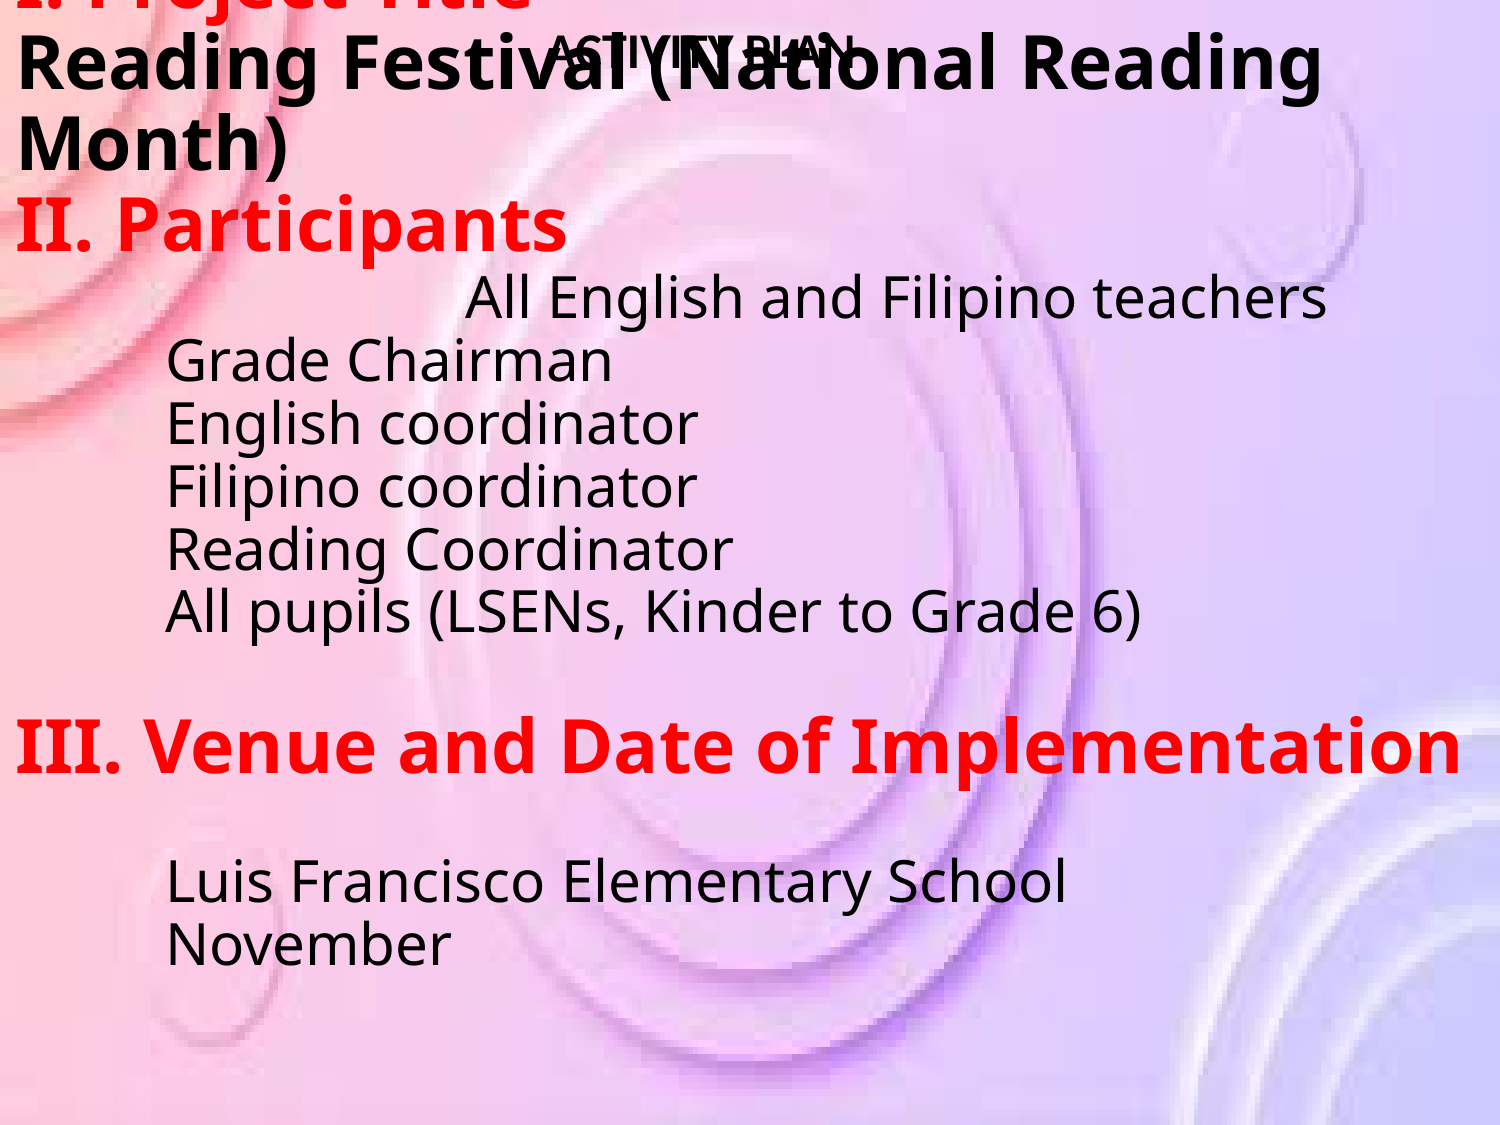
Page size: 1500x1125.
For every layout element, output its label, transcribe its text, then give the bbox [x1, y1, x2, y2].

text_box ACTIVITY PLAN [530, 11, 871, 87]
title I. Project Title Reading Festival (National Reading Month) II. Participants All English and Filipino teachers Grade Chairman English coordinator Filipino coordinator Reading Coordinator All pupils (LSENs, Kinder to Grade 6) III. Venue and Date of Implementation Luis Francisco Elementary School November [0, 269, 1497, 1056]
picture [0, 0, 1500, 1125]
